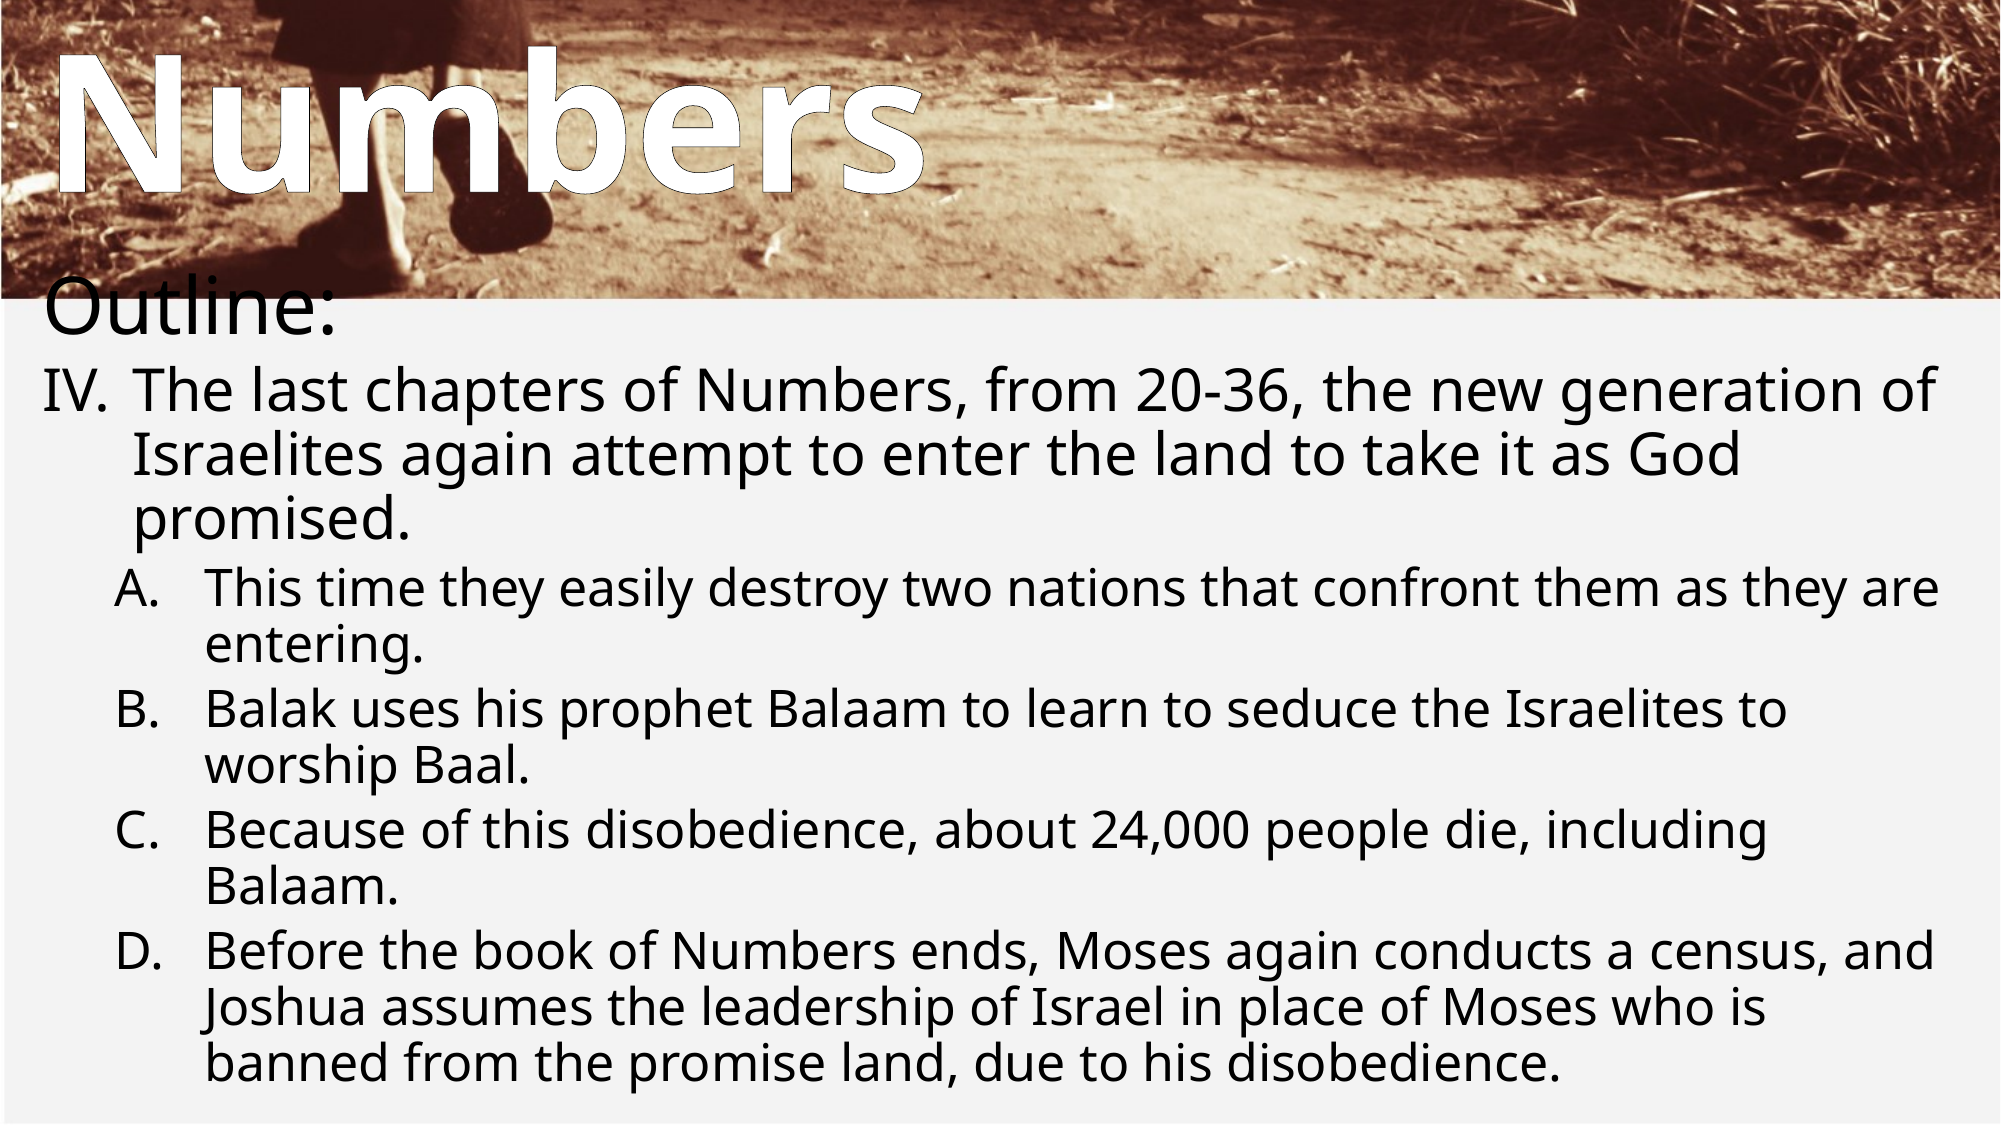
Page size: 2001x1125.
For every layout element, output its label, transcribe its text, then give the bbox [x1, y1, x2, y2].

picture [0, 0, 2001, 1125]
list Outline: The last chapters of Numbers, from 20-36, the new generation of Israelites again attempt to enter the land to take it as God promised. This time they easily destroy two nations that confront them as they are entering. Balak uses his prophet Balaam to learn to seduce the Israelites to worship Baal. Because of this disobedience, about 24,000 people die, including Balaam. Before the book of Numbers ends, Moses again conducts a census, and Joshua assumes the leadership of Israel in place of Moses who is banned from the promise land, due to his disobedience. [27, 257, 1974, 1104]
title Numbers [27, 18, 1974, 242]
